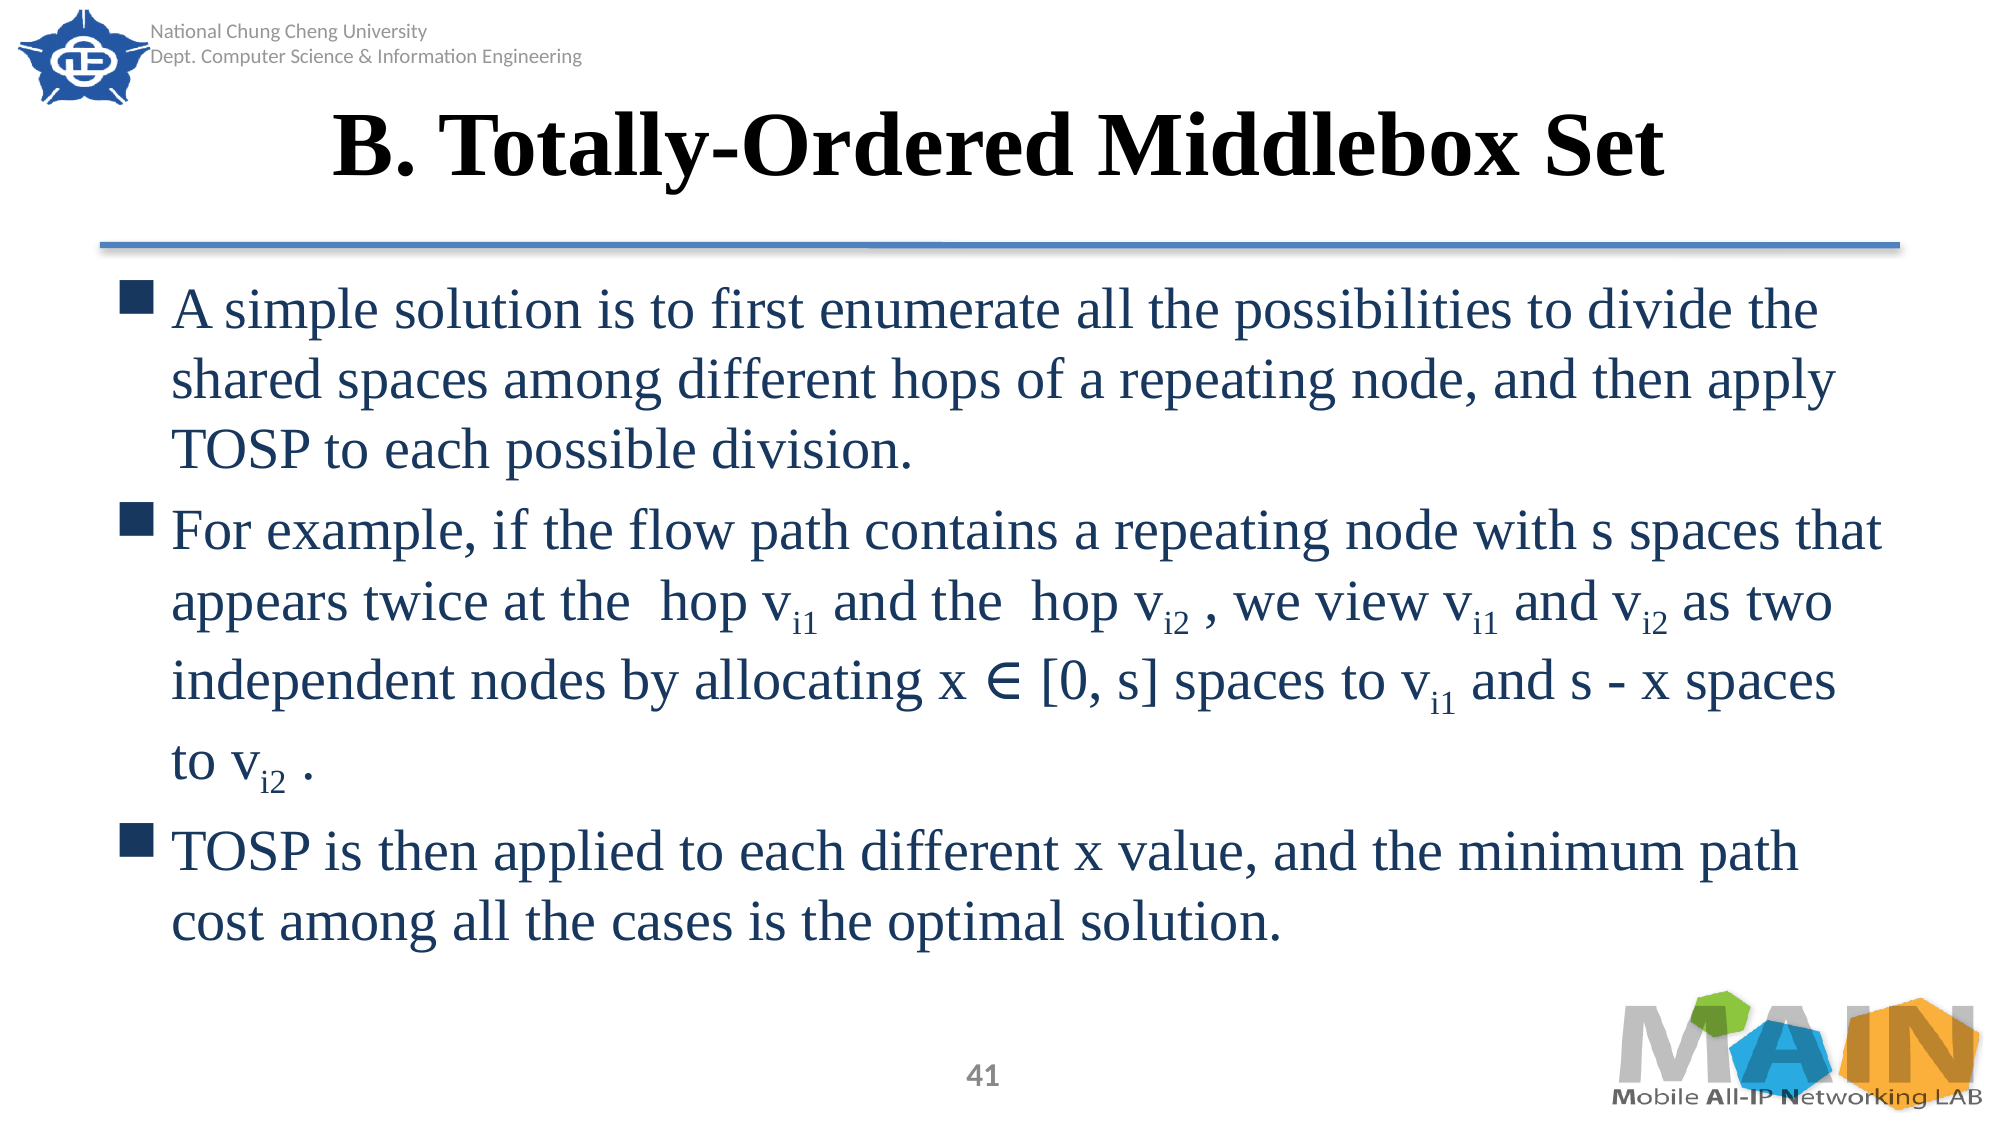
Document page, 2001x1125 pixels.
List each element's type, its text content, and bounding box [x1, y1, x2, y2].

picture [0, 0, 168, 113]
picture [1400, 987, 1984, 1113]
slide_number 41 [750, 1042, 1217, 1103]
title B. Totally-Ordered Middlebox Set [99, 44, 1901, 233]
